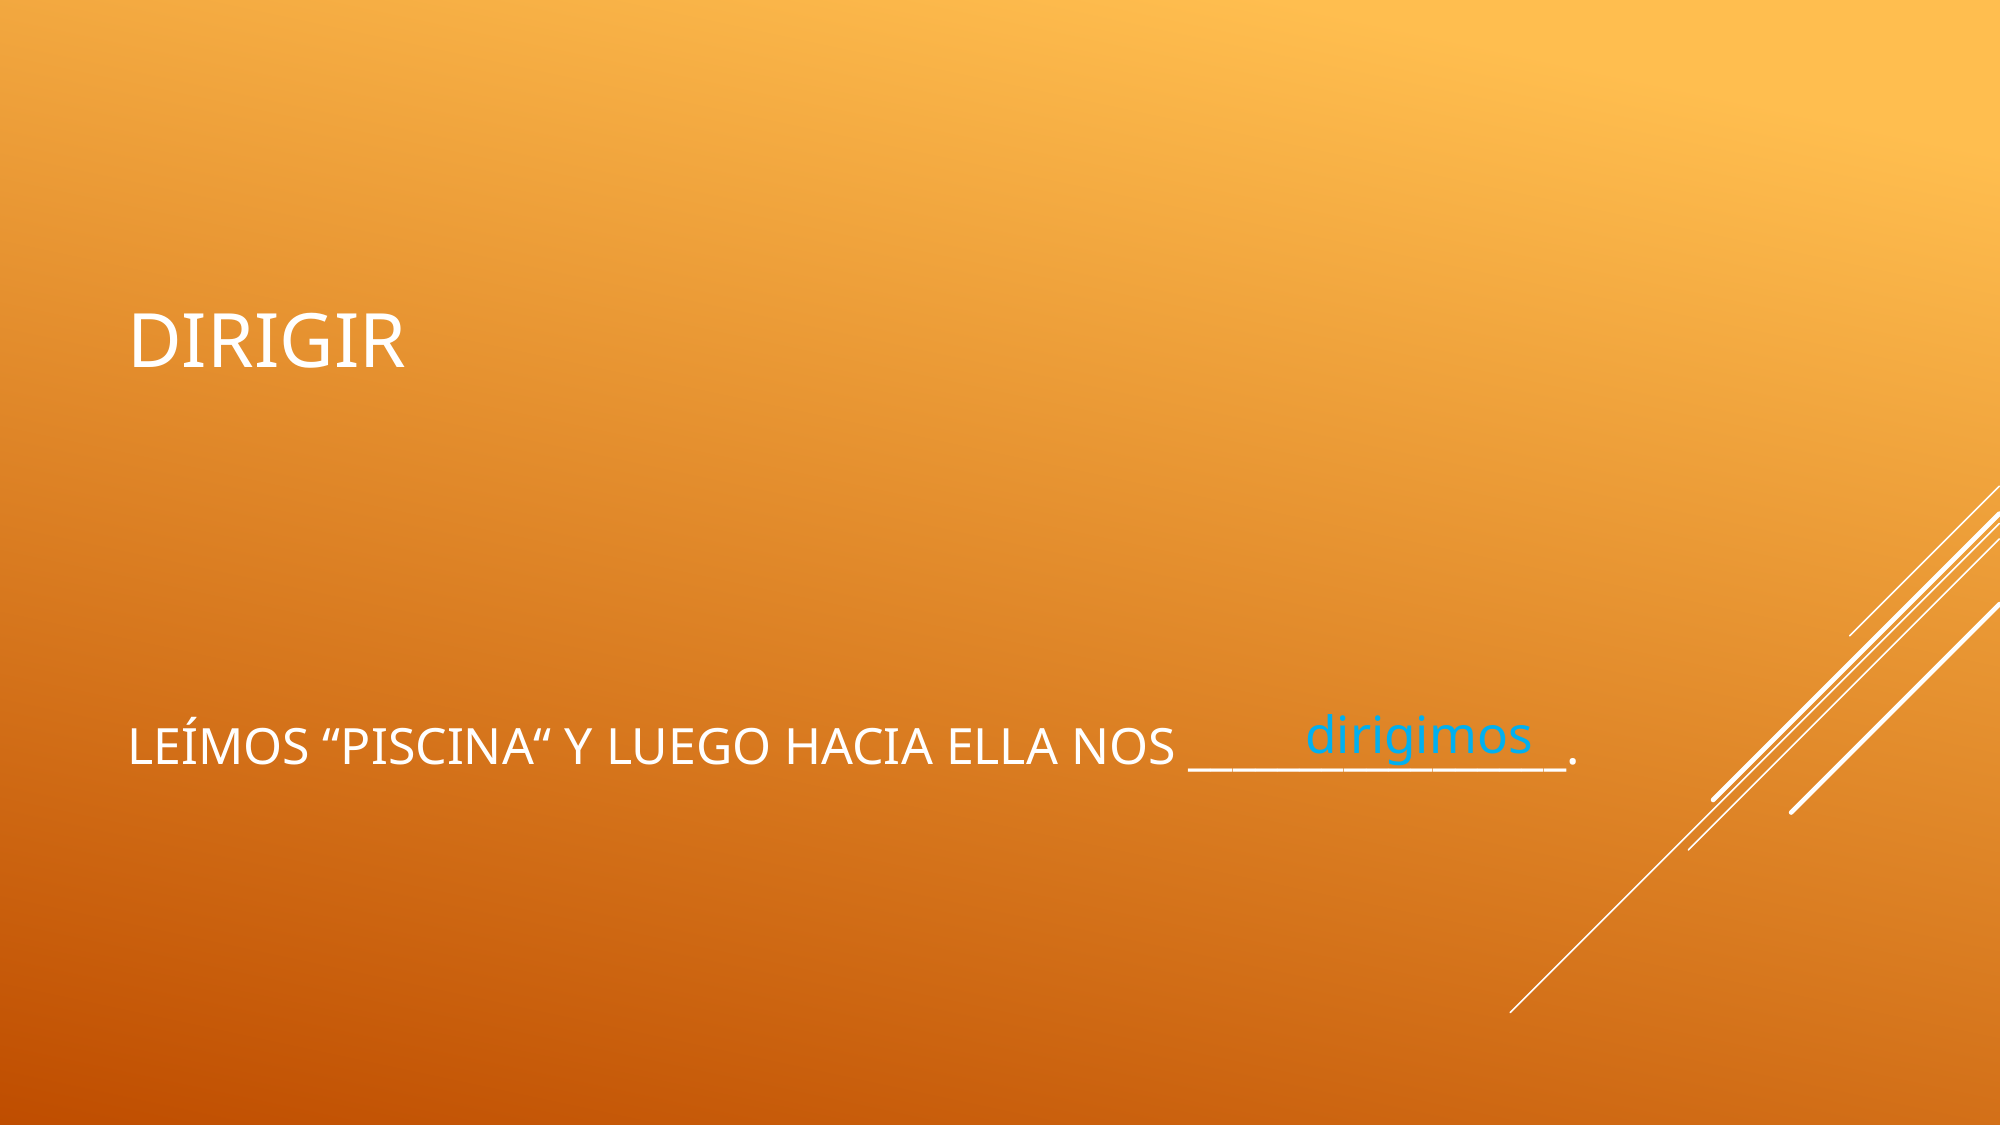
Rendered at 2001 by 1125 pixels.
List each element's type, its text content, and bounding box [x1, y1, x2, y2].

list Leímos “piscina“ y luego hacia ella nos _________________. [112, 644, 1782, 782]
list dirigimos [1290, 694, 1570, 819]
title dirigir [112, 112, 1763, 563]
